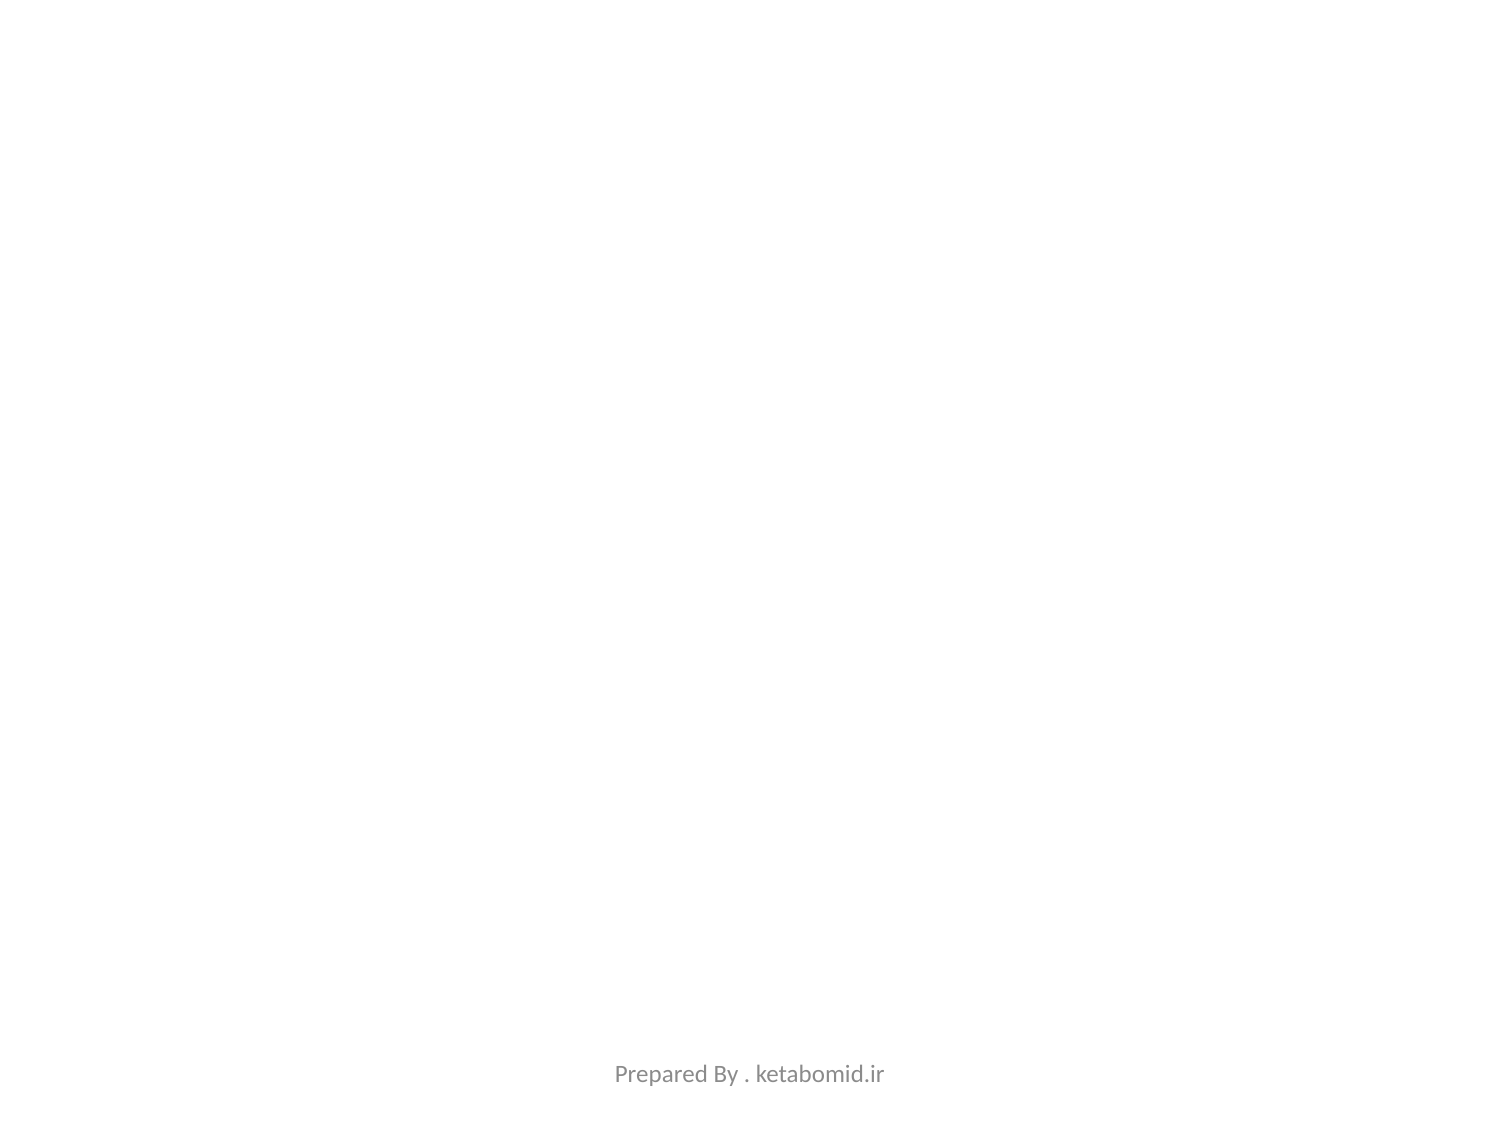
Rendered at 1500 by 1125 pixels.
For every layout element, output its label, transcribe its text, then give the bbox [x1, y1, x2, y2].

footer Prepared By . ketabomid.ir [512, 1042, 988, 1103]
